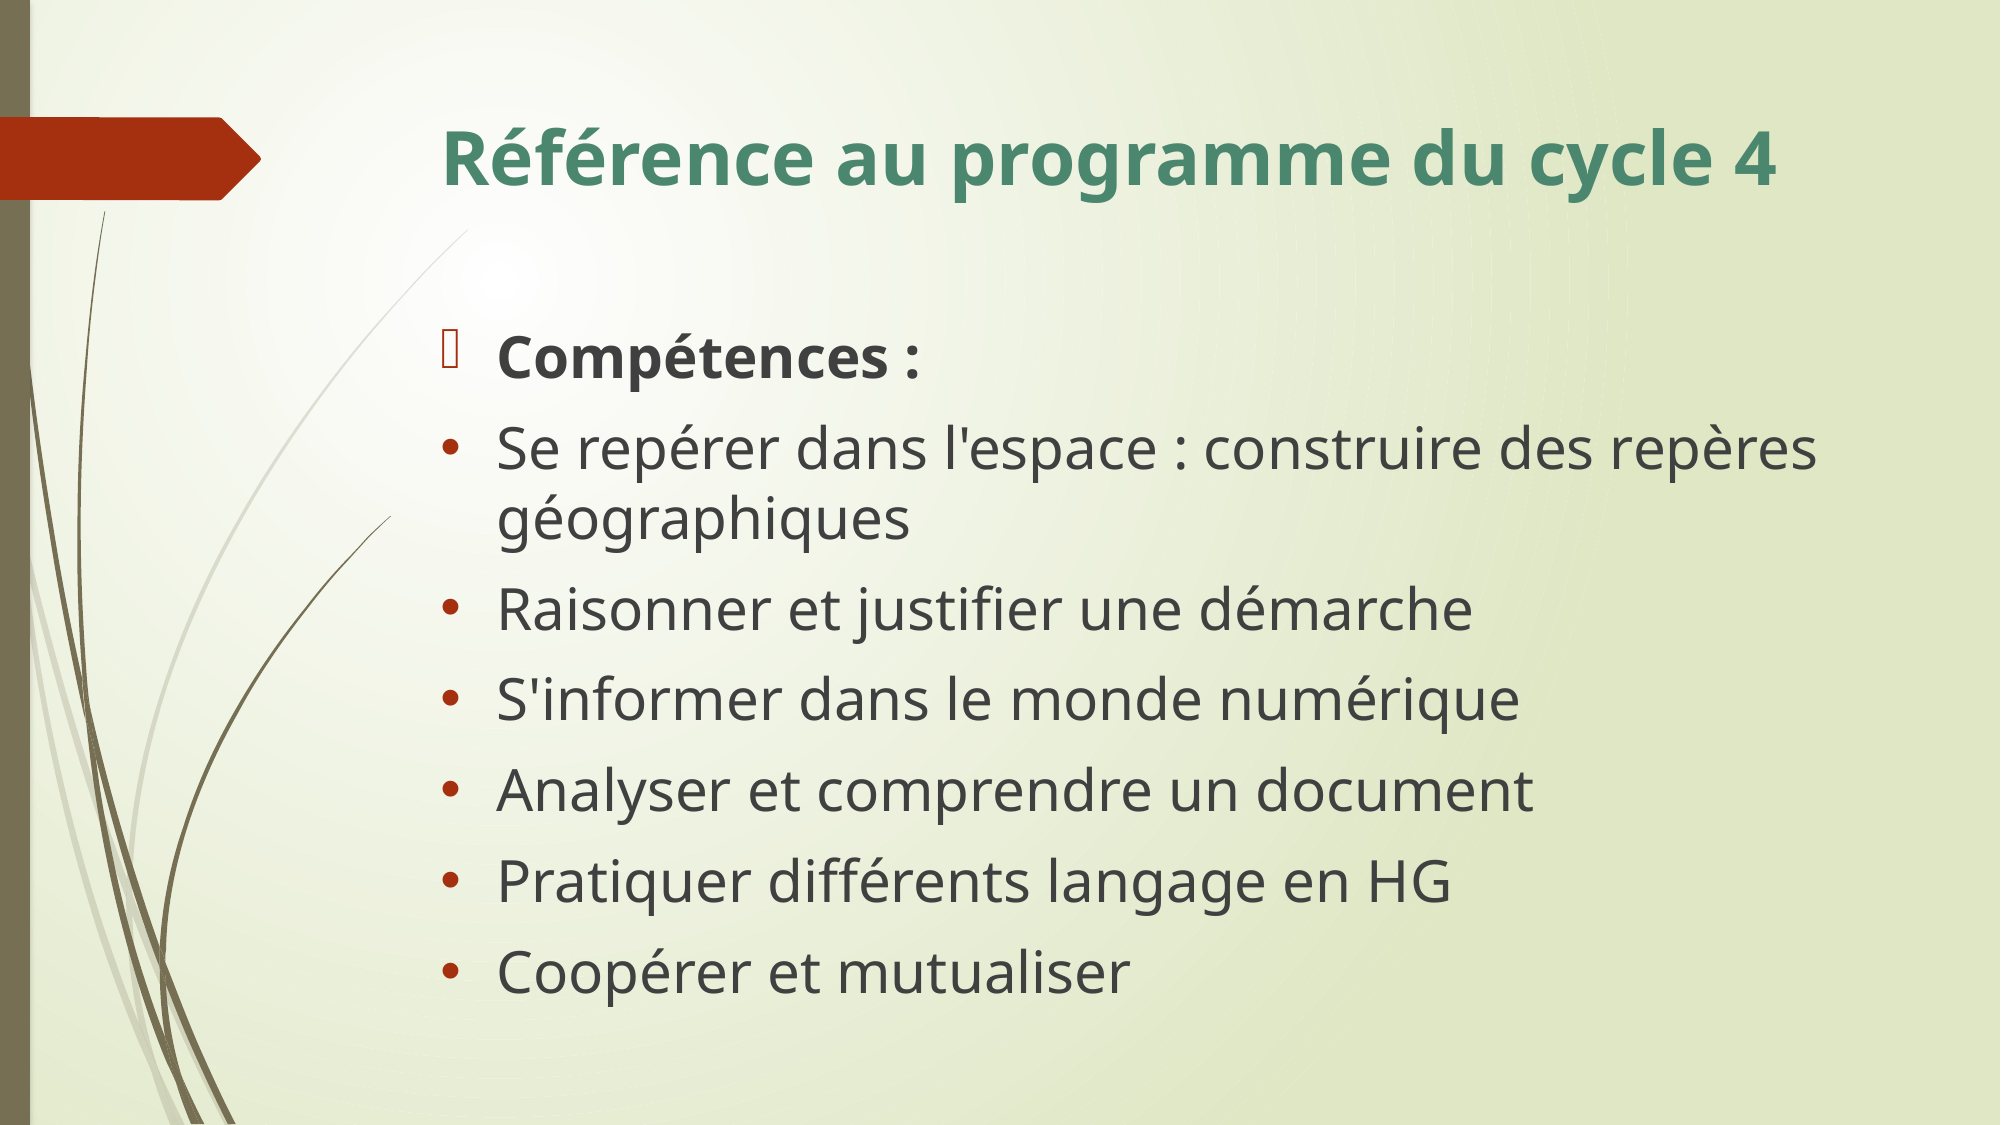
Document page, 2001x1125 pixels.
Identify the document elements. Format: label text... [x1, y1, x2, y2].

title Référence au programme du cycle 4 [425, 102, 1888, 312]
list Compétences : Se repérer dans l'espace : construire des repères géographiques Raisonner et justifier une démarche S'informer dans le monde numérique Analyser et comprendre un document Pratiquer différents langage en HG Coopérer et mutualiser [425, 312, 1888, 1055]
